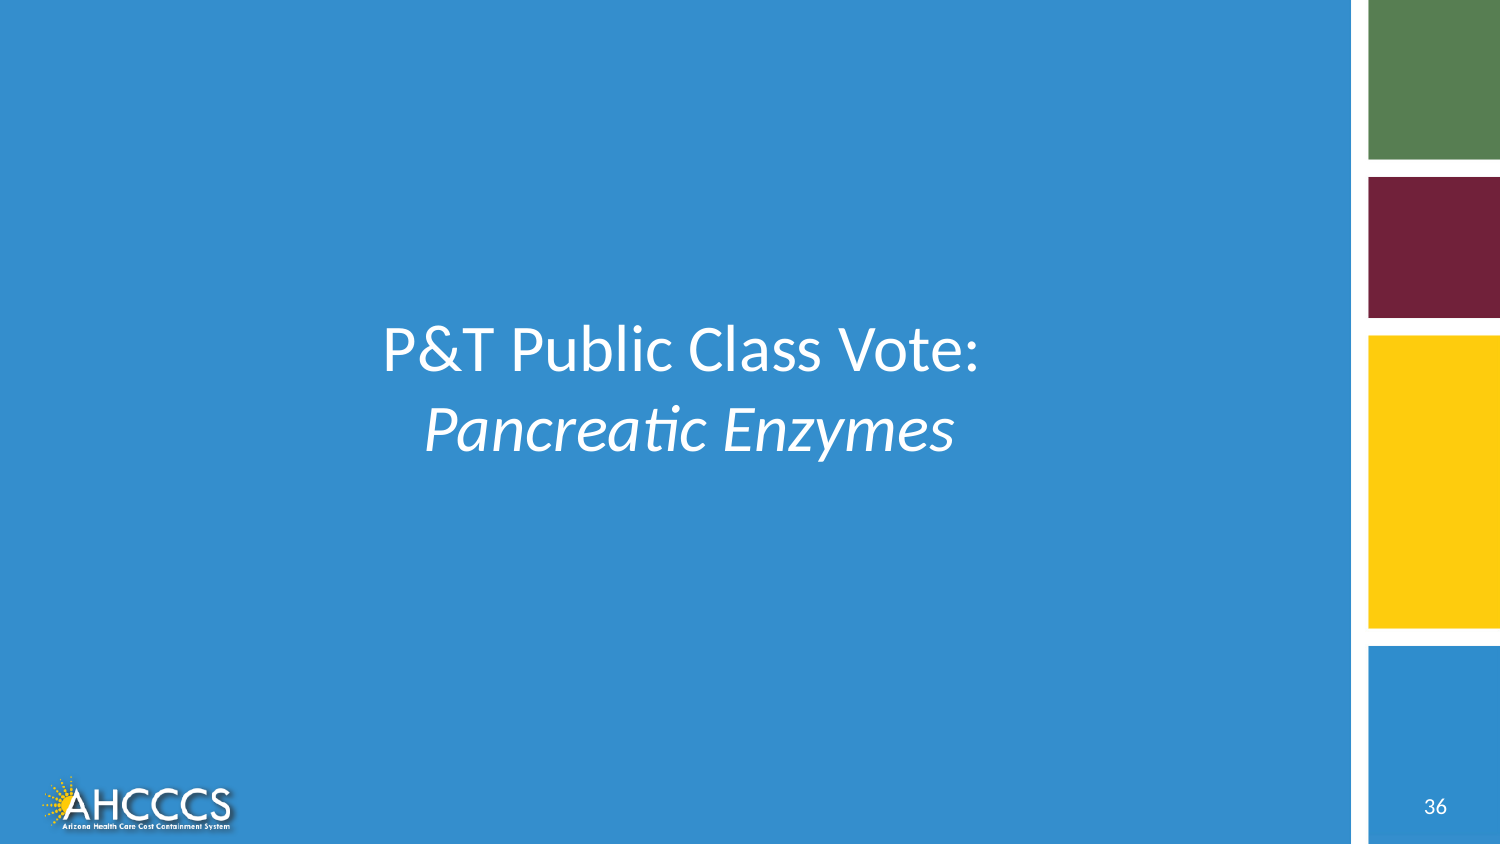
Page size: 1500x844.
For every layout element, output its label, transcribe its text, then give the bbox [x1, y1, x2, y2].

picture [0, 0, 1500, 844]
title P&T Public Class Vote: Pancreatic Enzymes [89, 84, 1290, 472]
